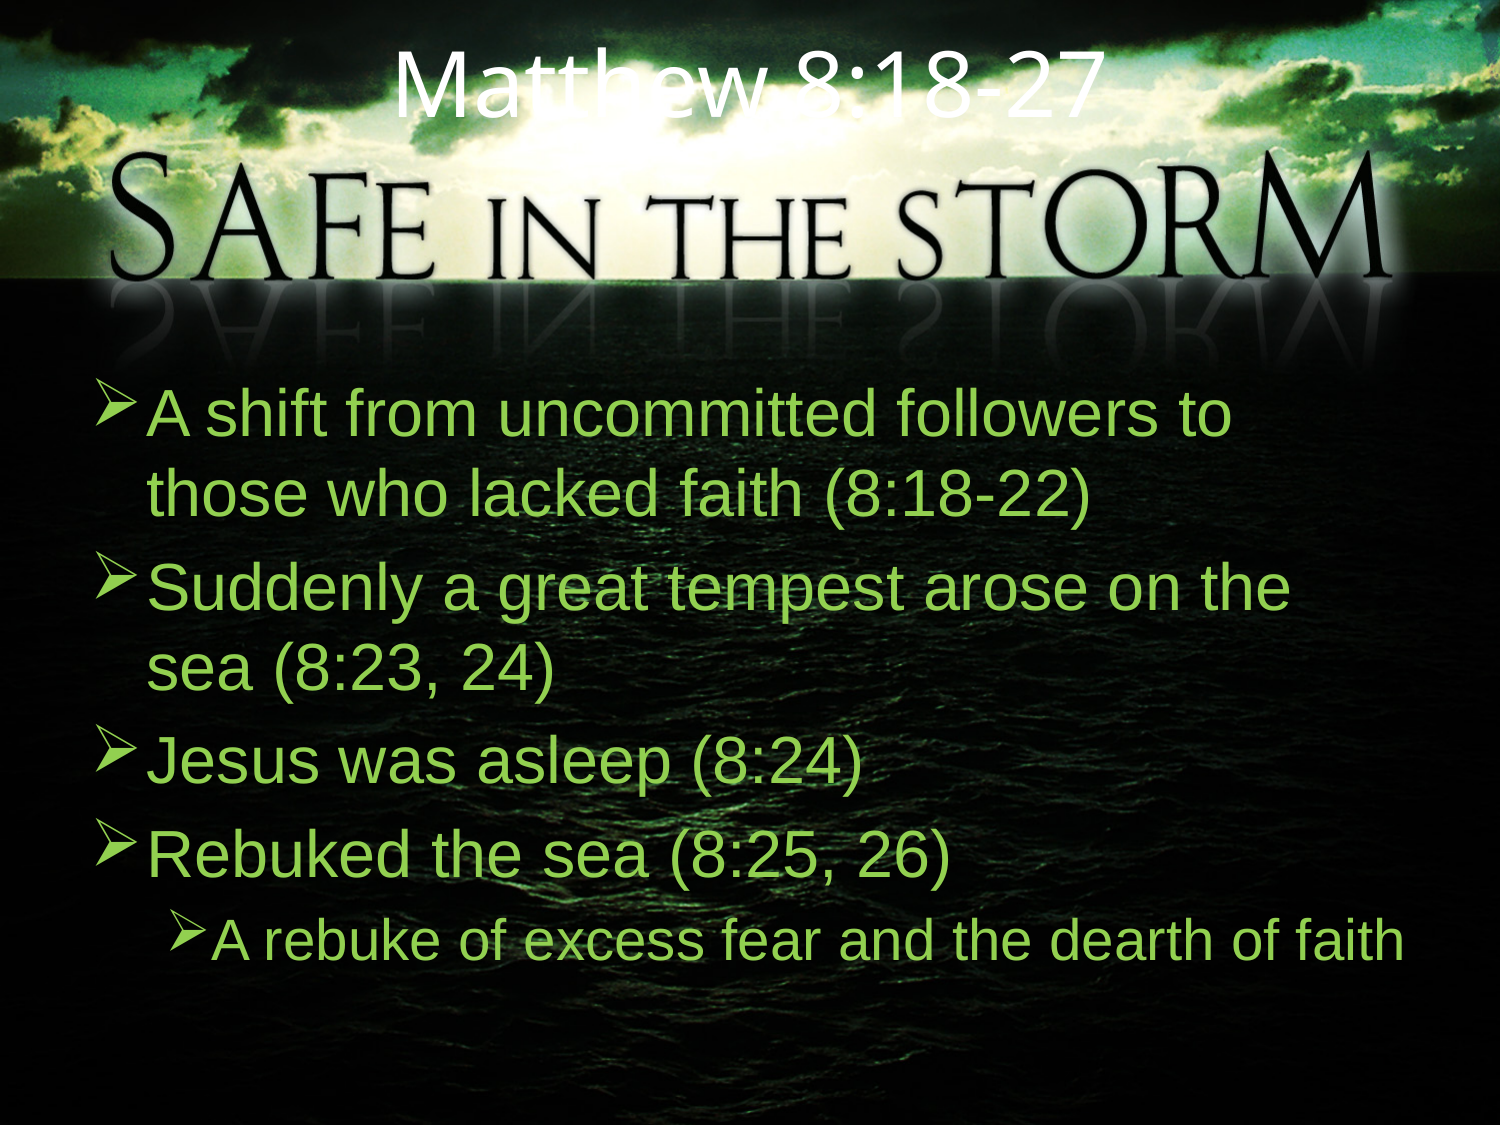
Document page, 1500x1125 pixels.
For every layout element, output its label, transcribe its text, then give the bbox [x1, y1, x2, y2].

picture [0, 0, 1500, 1125]
title Matthew 8:18-27 [75, 0, 1425, 175]
list A shift from uncommitted followers to those who lacked faith (8:18-22) Suddenly a great tempest arose on the sea (8:23, 24) Jesus was asleep (8:24) Rebuked the sea (8:25, 26) A rebuke of excess fear and the dearth of faith [75, 362, 1425, 1100]
